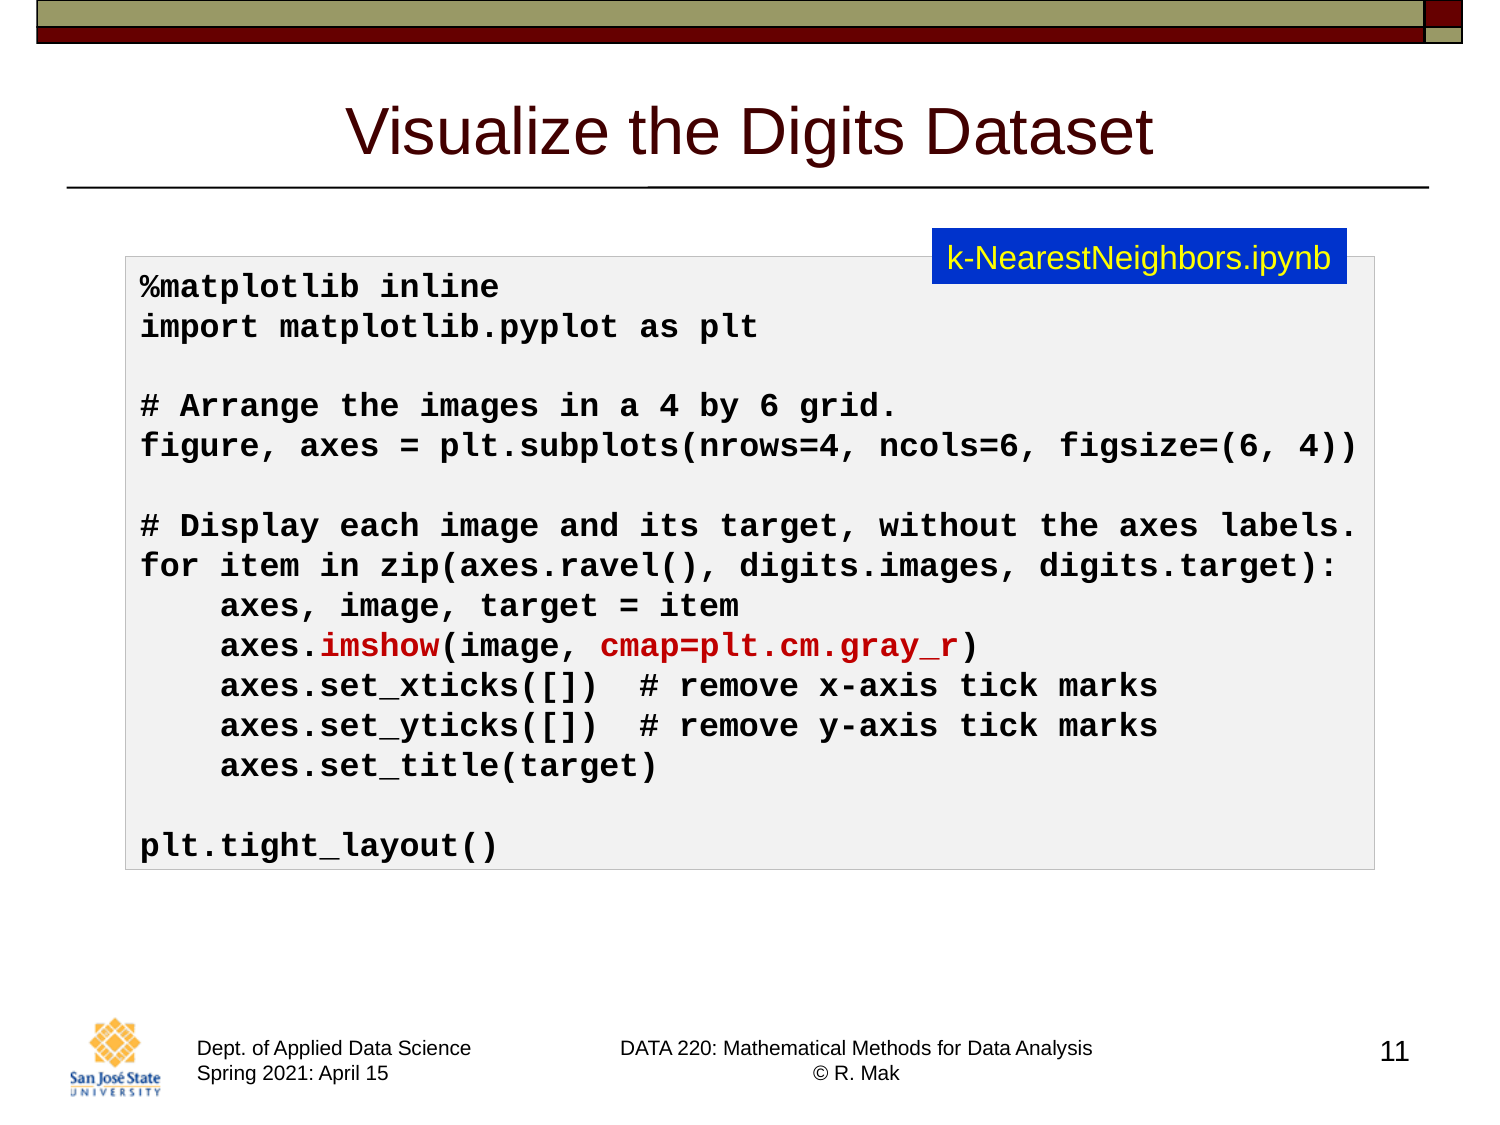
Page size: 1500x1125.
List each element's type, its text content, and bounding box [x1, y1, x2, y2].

picture [60, 1012, 166, 1112]
title Visualize the Digits Dataset [75, 67, 1425, 175]
text_box k-NearestNeighbors.ipynb [932, 228, 1347, 284]
text_box %matplotlib inline import matplotlib.pyplot as plt # Arrange the images in a 4 by 6 grid. figure, axes = plt.subplots(nrows=4, ncols=6, figsize=(6, 4)) # Display each image and its target, without the axes labels. for item in zip(axes.ravel(), digits.images, digits.target): axes, image, target = item axes.imshow(image, cmap=plt.cm.gray_r) axes.set_xticks([]) # remove x-axis tick marks axes.set_yticks([]) # remove y-axis tick marks axes.set_title(target) plt.tight_layout() [125, 256, 1375, 870]
slide_number 11 [1305, 1025, 1425, 1100]
